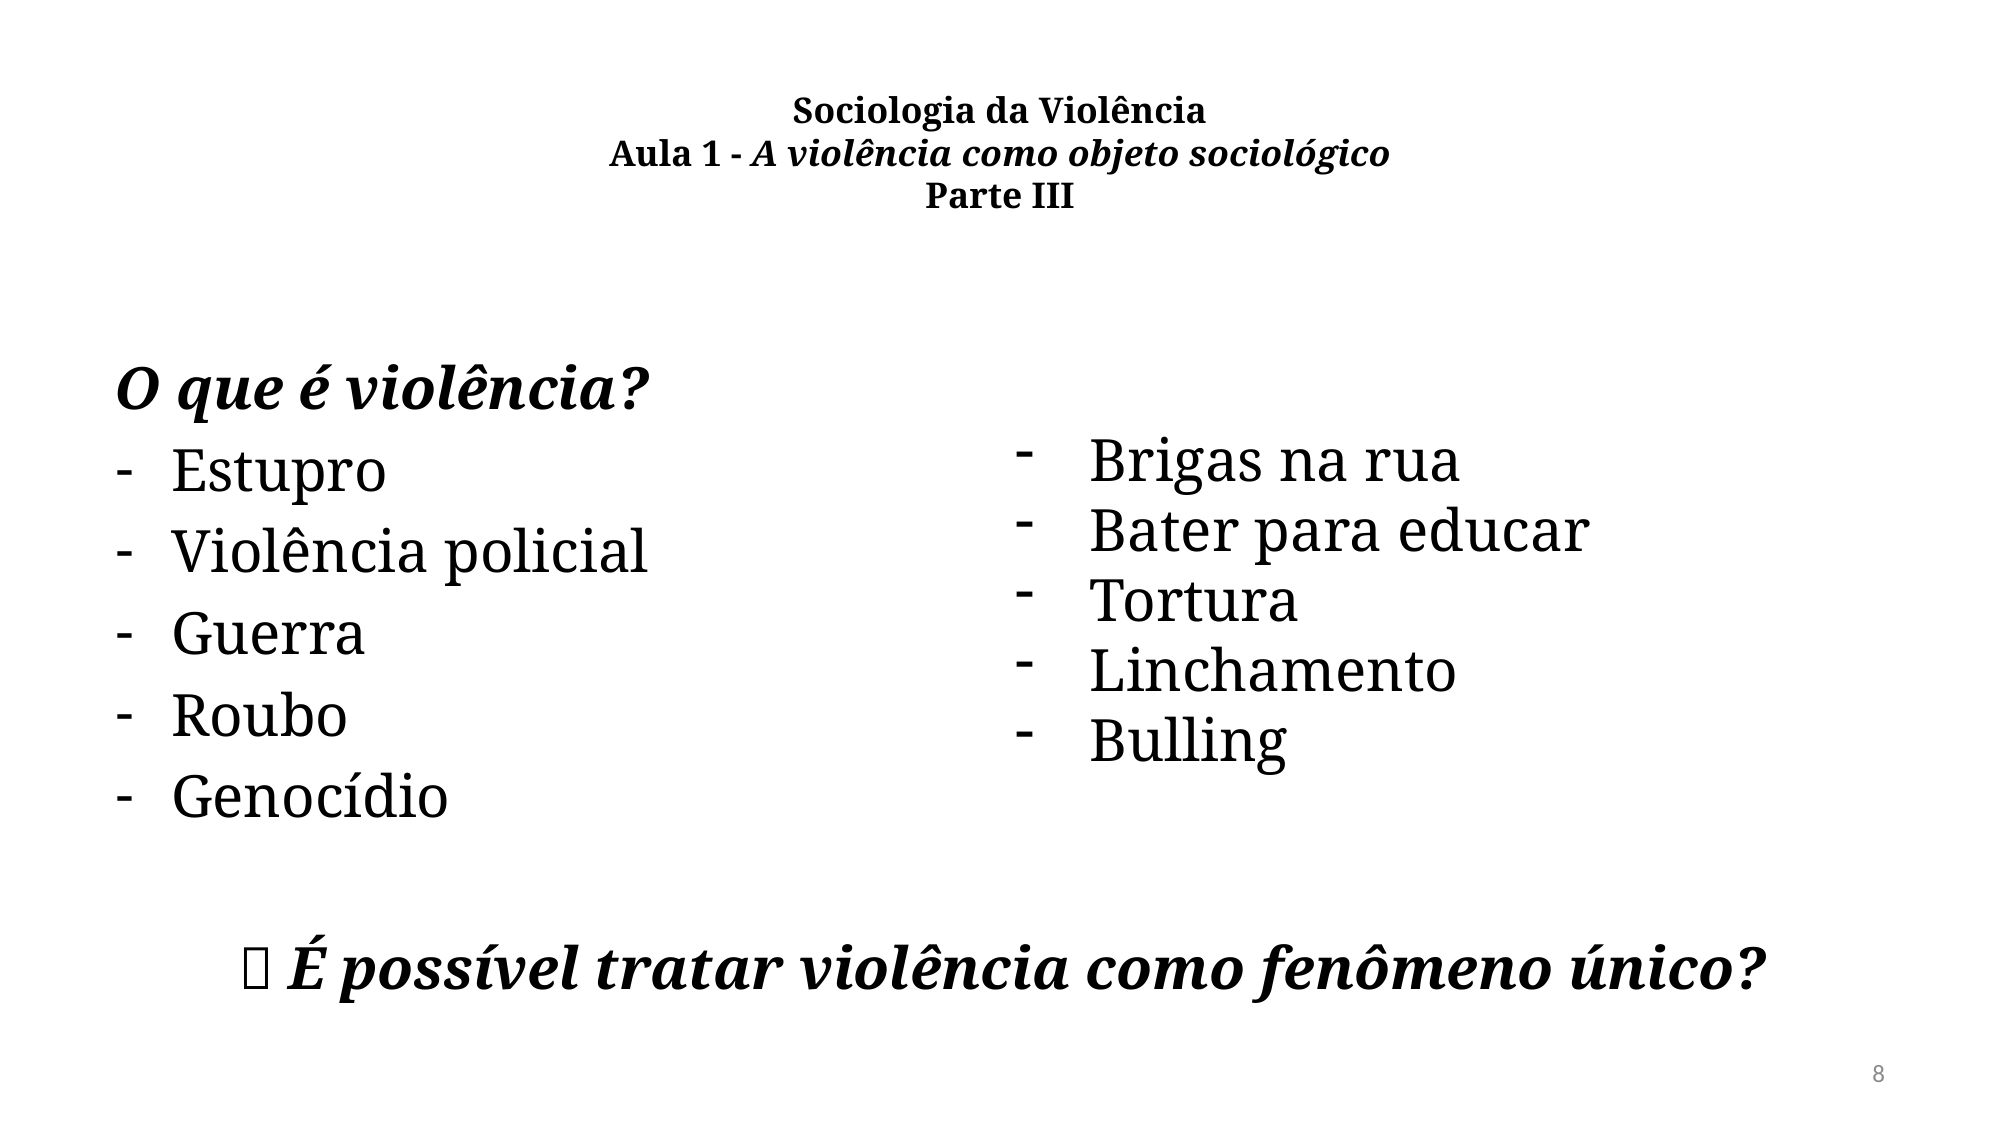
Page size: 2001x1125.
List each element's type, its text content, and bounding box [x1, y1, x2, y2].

slide_number 8 [1433, 1042, 1900, 1103]
text_box Brigas na rua Bater para educar Tortura Linchamento Bulling [999, 415, 1703, 781]
text_box  É possível tratar violência como fenômeno único? [223, 923, 1870, 1079]
title Sociologia da Violência Aula 1 - A violência como objeto sociológico Parte III [99, 37, 1900, 225]
list O que é violência? Estupro Violência policial Guerra Roubo Genocídio [99, 262, 883, 873]
